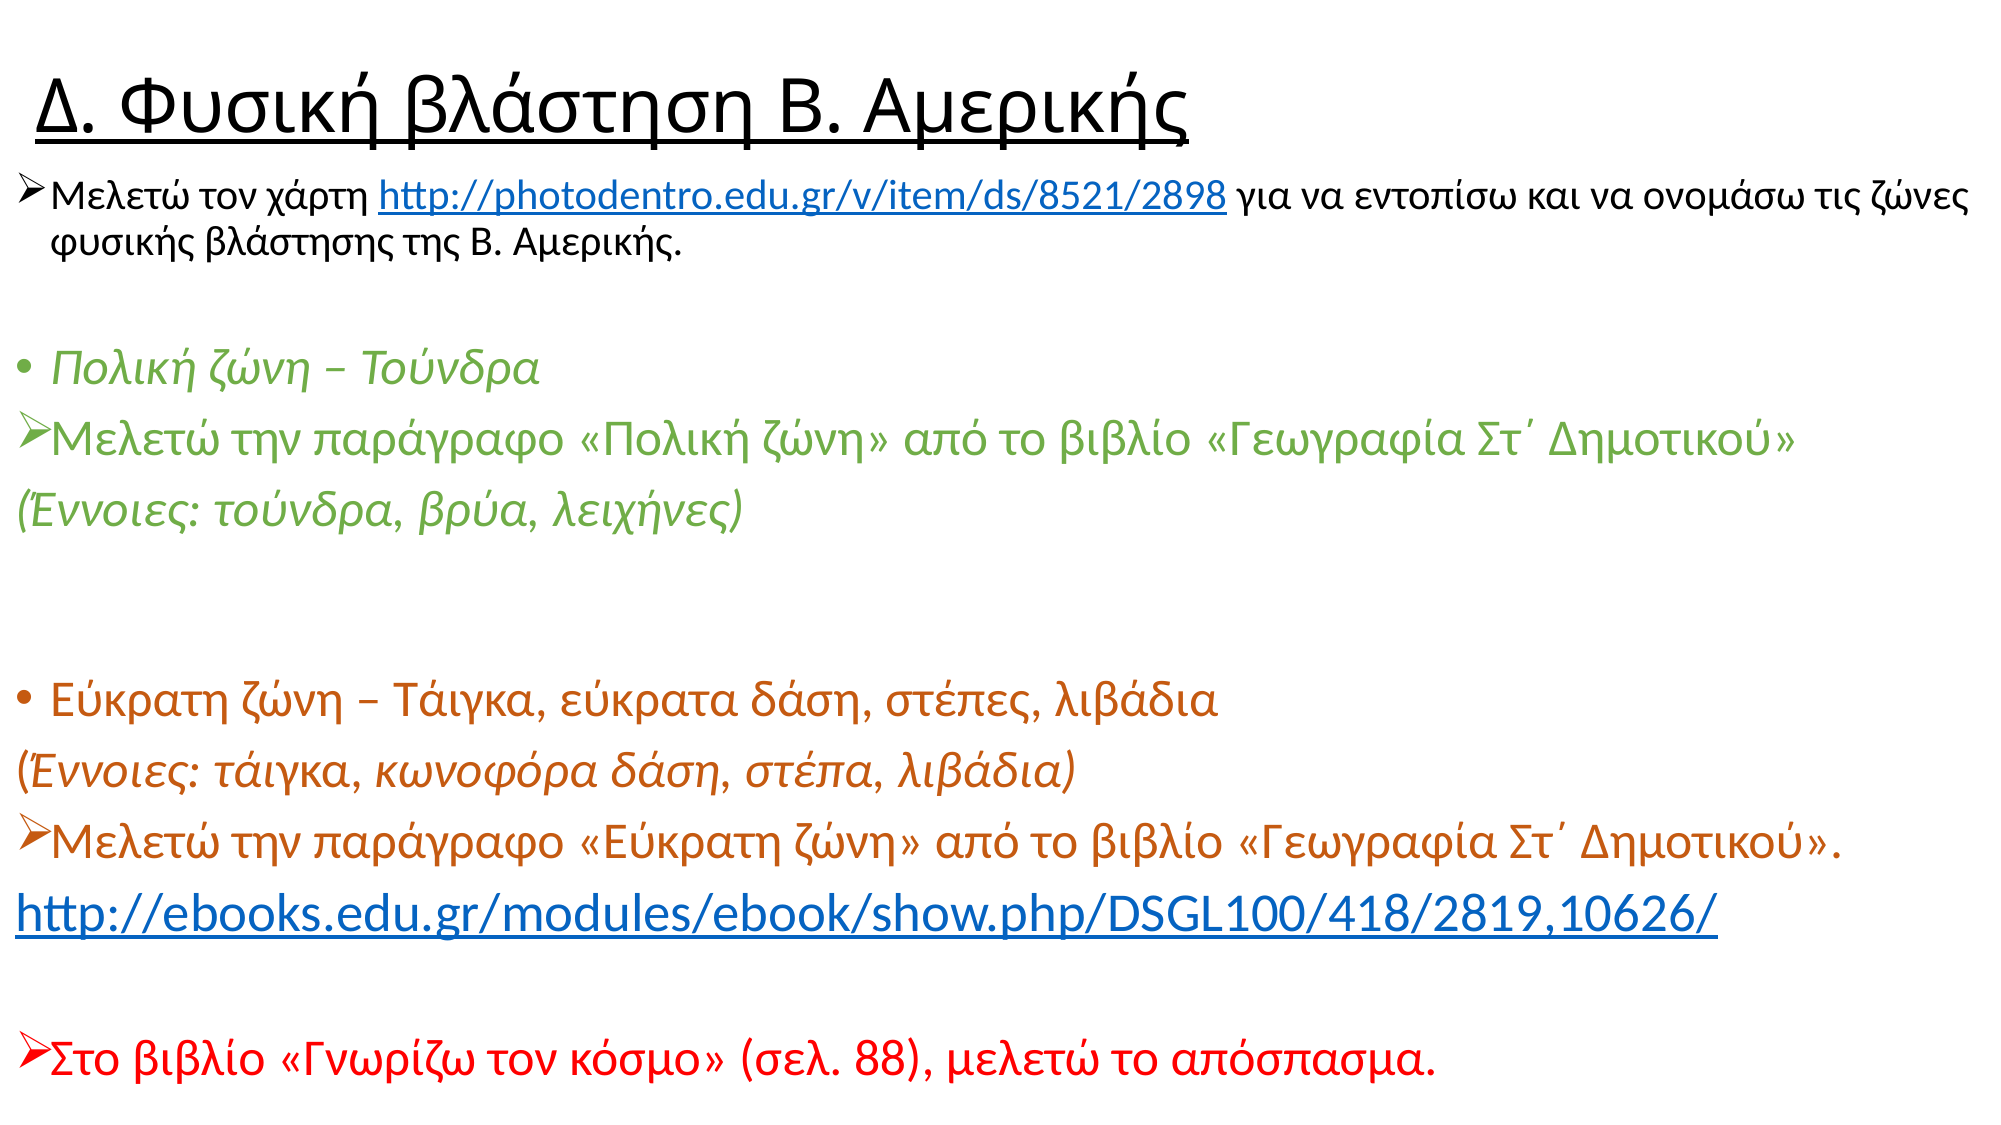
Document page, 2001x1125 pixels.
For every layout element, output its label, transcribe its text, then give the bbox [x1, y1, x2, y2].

list Μελετώ τον χάρτη http://photodentro.edu.gr/v/item/ds/8521/2898 για να εντοπίσω και να ονομάσω τις ζώνες φυσικής βλάστησης της Β. Αμερικής. Πολική ζώνη – Τούνδρα Μελετώ την παράγραφο «Πολική ζώνη» από το βιβλίο «Γεωγραφία Στ΄ Δημοτικού» (Έννοιες: τούνδρα, βρύα, λειχήνες) Εύκρατη ζώνη – Τάιγκα, εύκρατα δάση, στέπες, λιβάδια (Έννοιες: τάιγκα, κωνοφόρα δάση, στέπα, λιβάδια) Μελετώ την παράγραφο «Εύκρατη ζώνη» από το βιβλίο «Γεωγραφία Στ΄ Δημοτικού». http://ebooks.edu.gr/modules/ebook/show.php/DSGL100/418/2819,10626/ Στο βιβλίο «Γνωρίζω τον κόσμο» (σελ. 88), μελετώ το απόσπασμα. [0, 165, 2000, 1100]
title Δ. Φυσική βλάστηση Β. Αμερικής [20, 0, 1503, 165]
